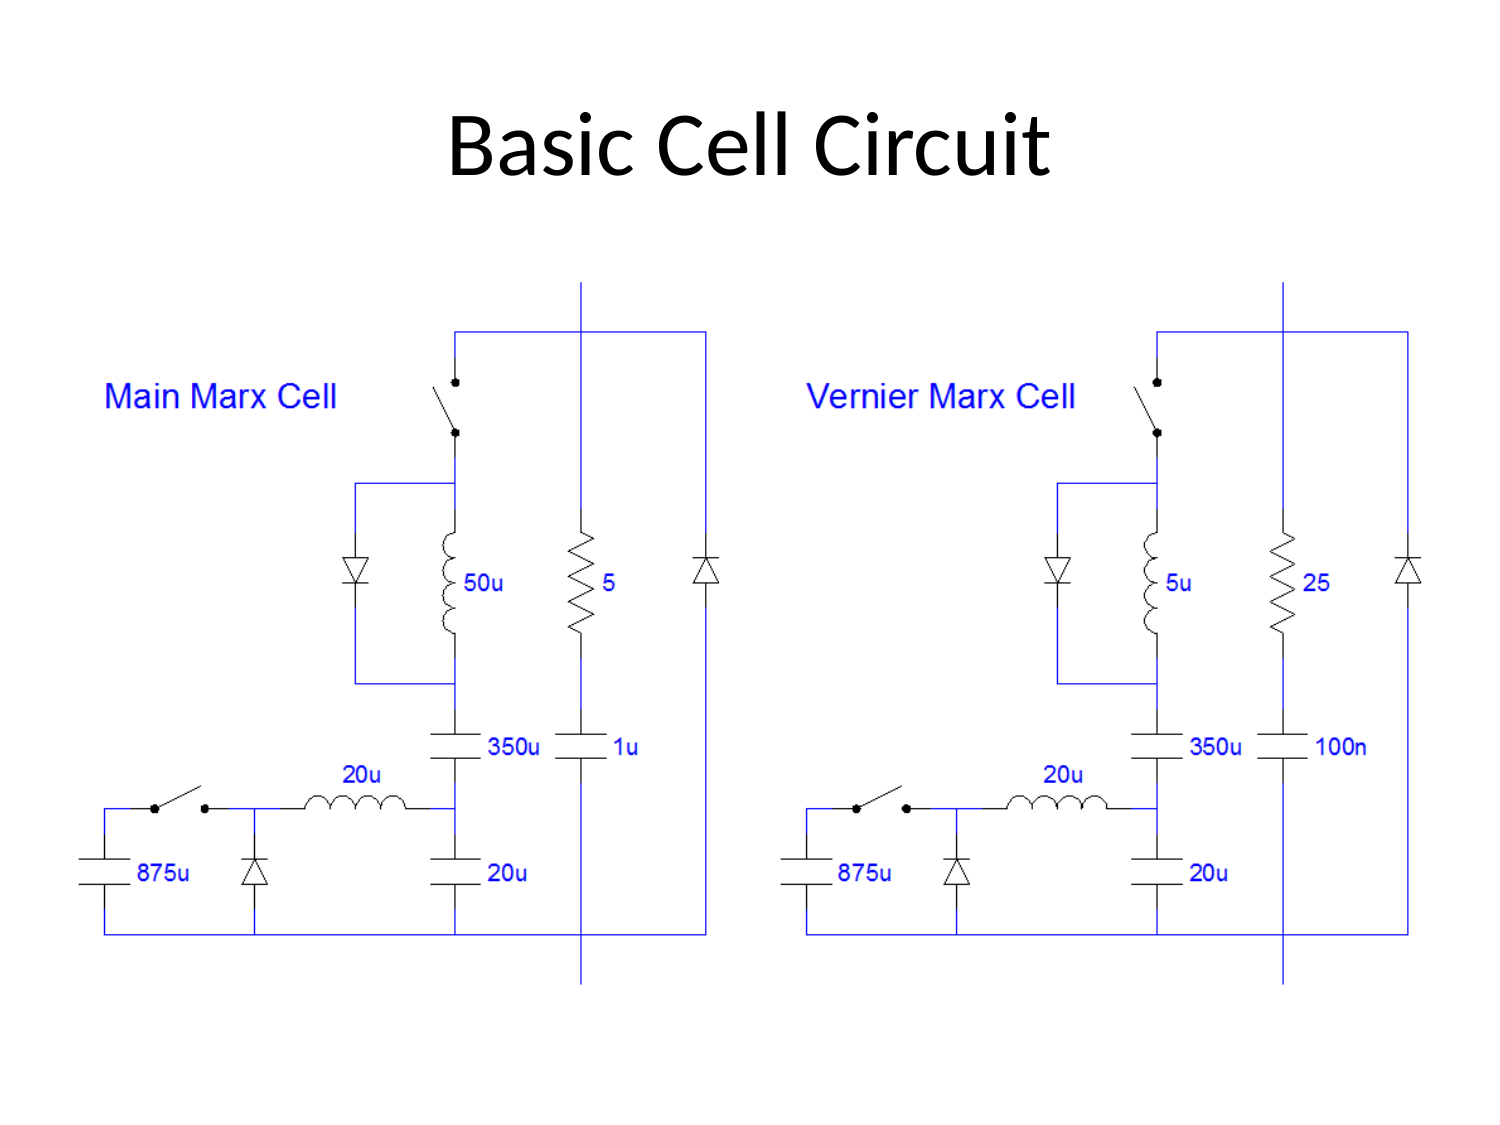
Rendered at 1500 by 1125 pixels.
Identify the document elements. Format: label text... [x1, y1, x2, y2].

title Basic Cell Circuit [75, 45, 1425, 233]
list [74, 281, 1426, 987]
